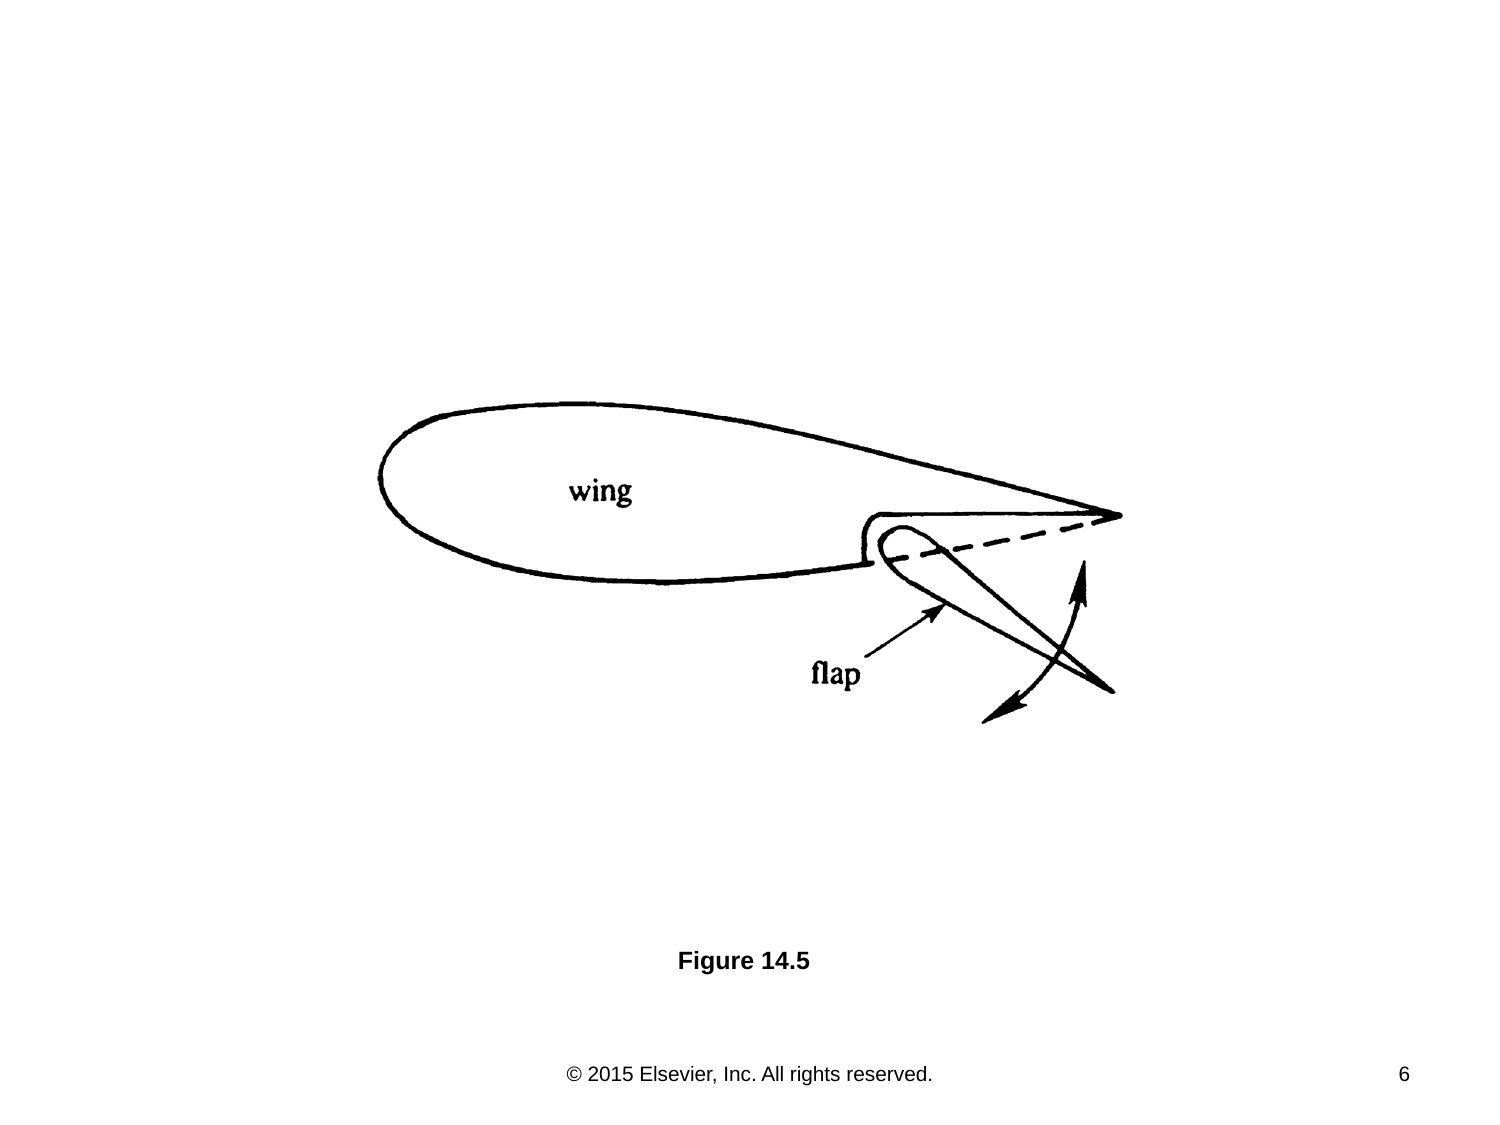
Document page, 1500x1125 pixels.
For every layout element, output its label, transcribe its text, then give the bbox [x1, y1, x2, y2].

footer © 2015 Elsevier, Inc. All rights reserved. [512, 1042, 988, 1103]
picture [374, 398, 1126, 726]
slide_number 6 [1074, 1042, 1425, 1103]
text_box Figure 14.5 [663, 937, 833, 983]
